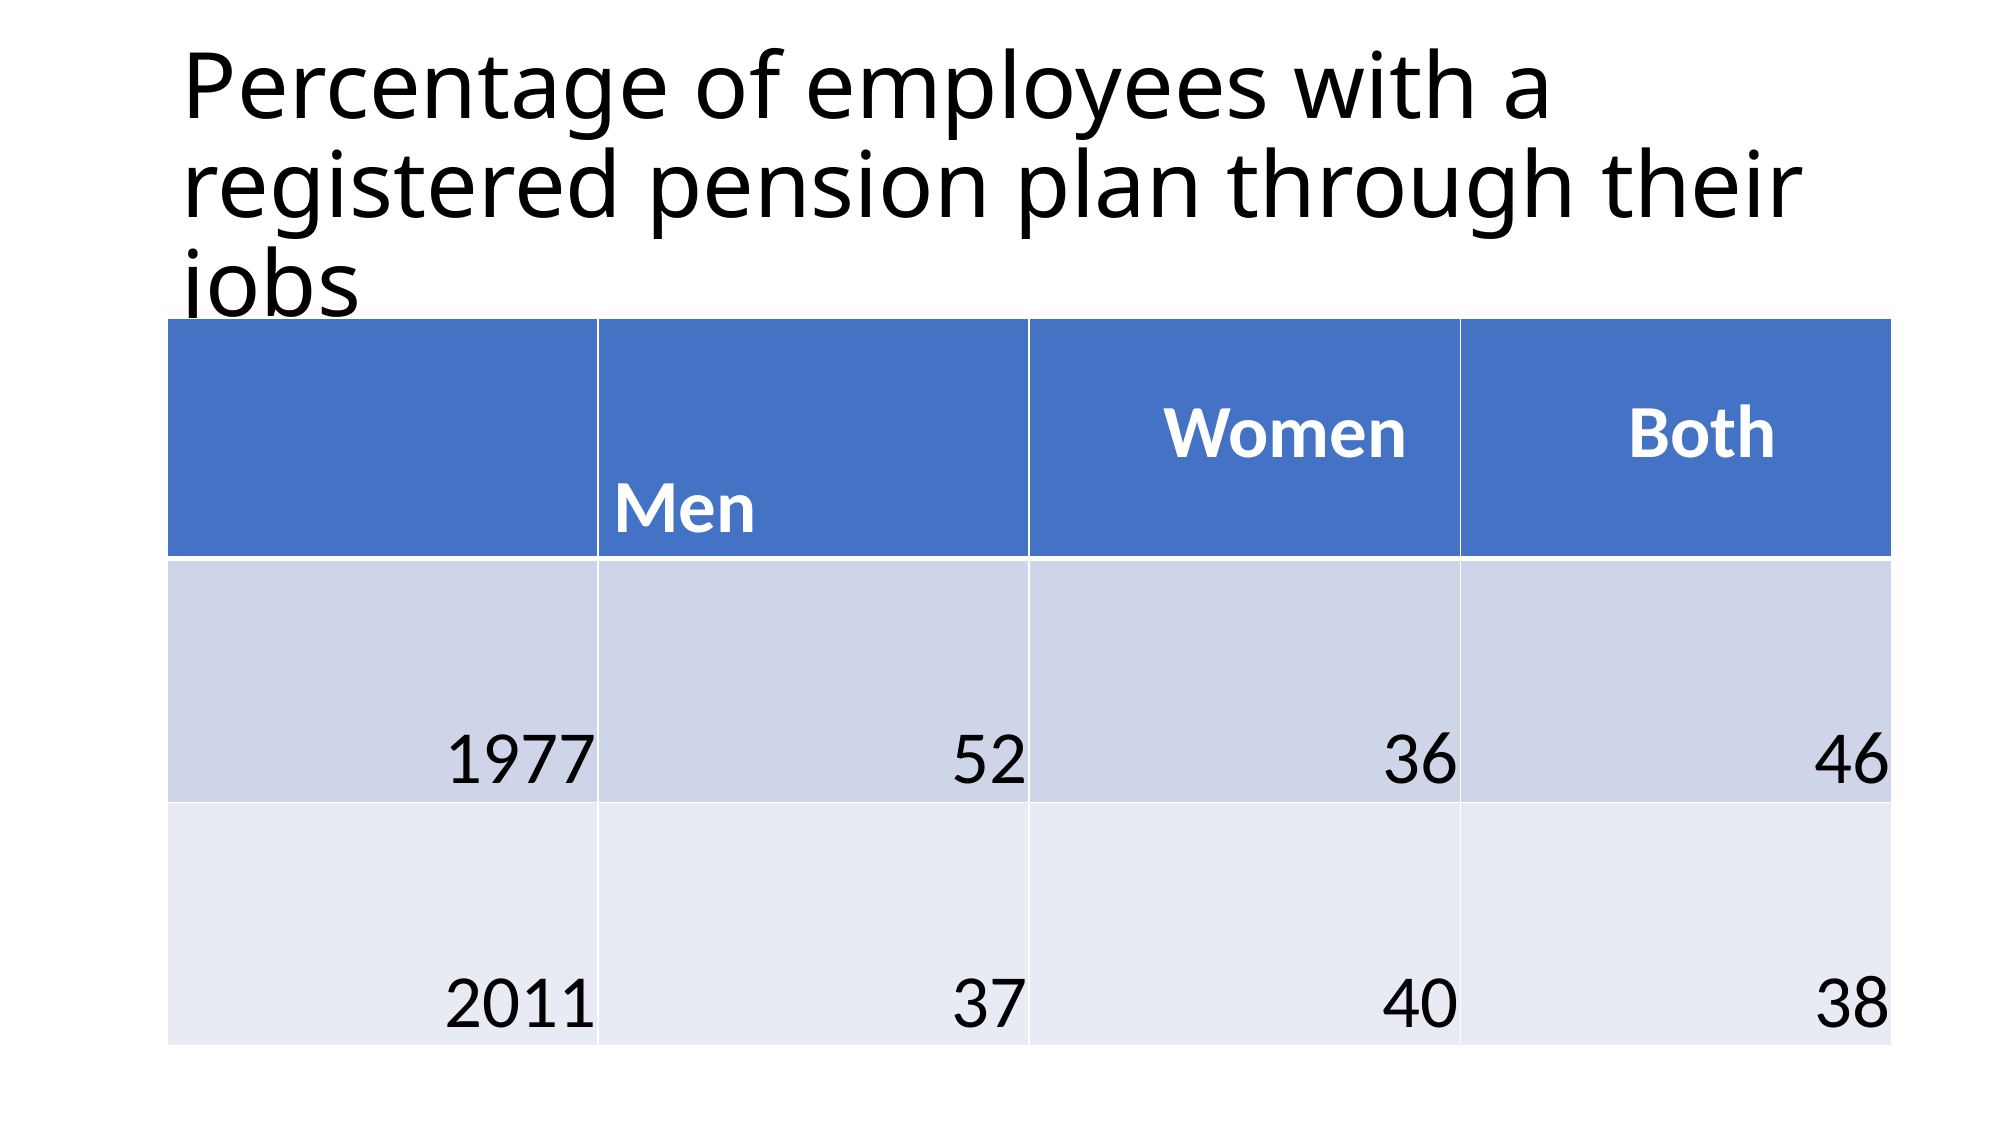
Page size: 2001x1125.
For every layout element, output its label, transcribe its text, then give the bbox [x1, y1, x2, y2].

table_header Women [1030, 319, 1460, 556]
table_cell 36 [1030, 561, 1460, 802]
table_cell 46 [1461, 561, 1891, 802]
table_cell 1977 [168, 561, 597, 802]
table_cell 38 [1461, 803, 1891, 1045]
table_header [168, 319, 597, 556]
table_cell 37 [599, 803, 1028, 1045]
table_cell 40 [1030, 803, 1460, 1045]
title Percentage of employees with a registered pension plan through their jobs [166, 78, 1892, 297]
table_cell 52 [599, 561, 1028, 802]
table_header Both [1461, 319, 1891, 556]
table_header Men [599, 319, 1028, 556]
table_cell 2011 [168, 803, 597, 1045]
